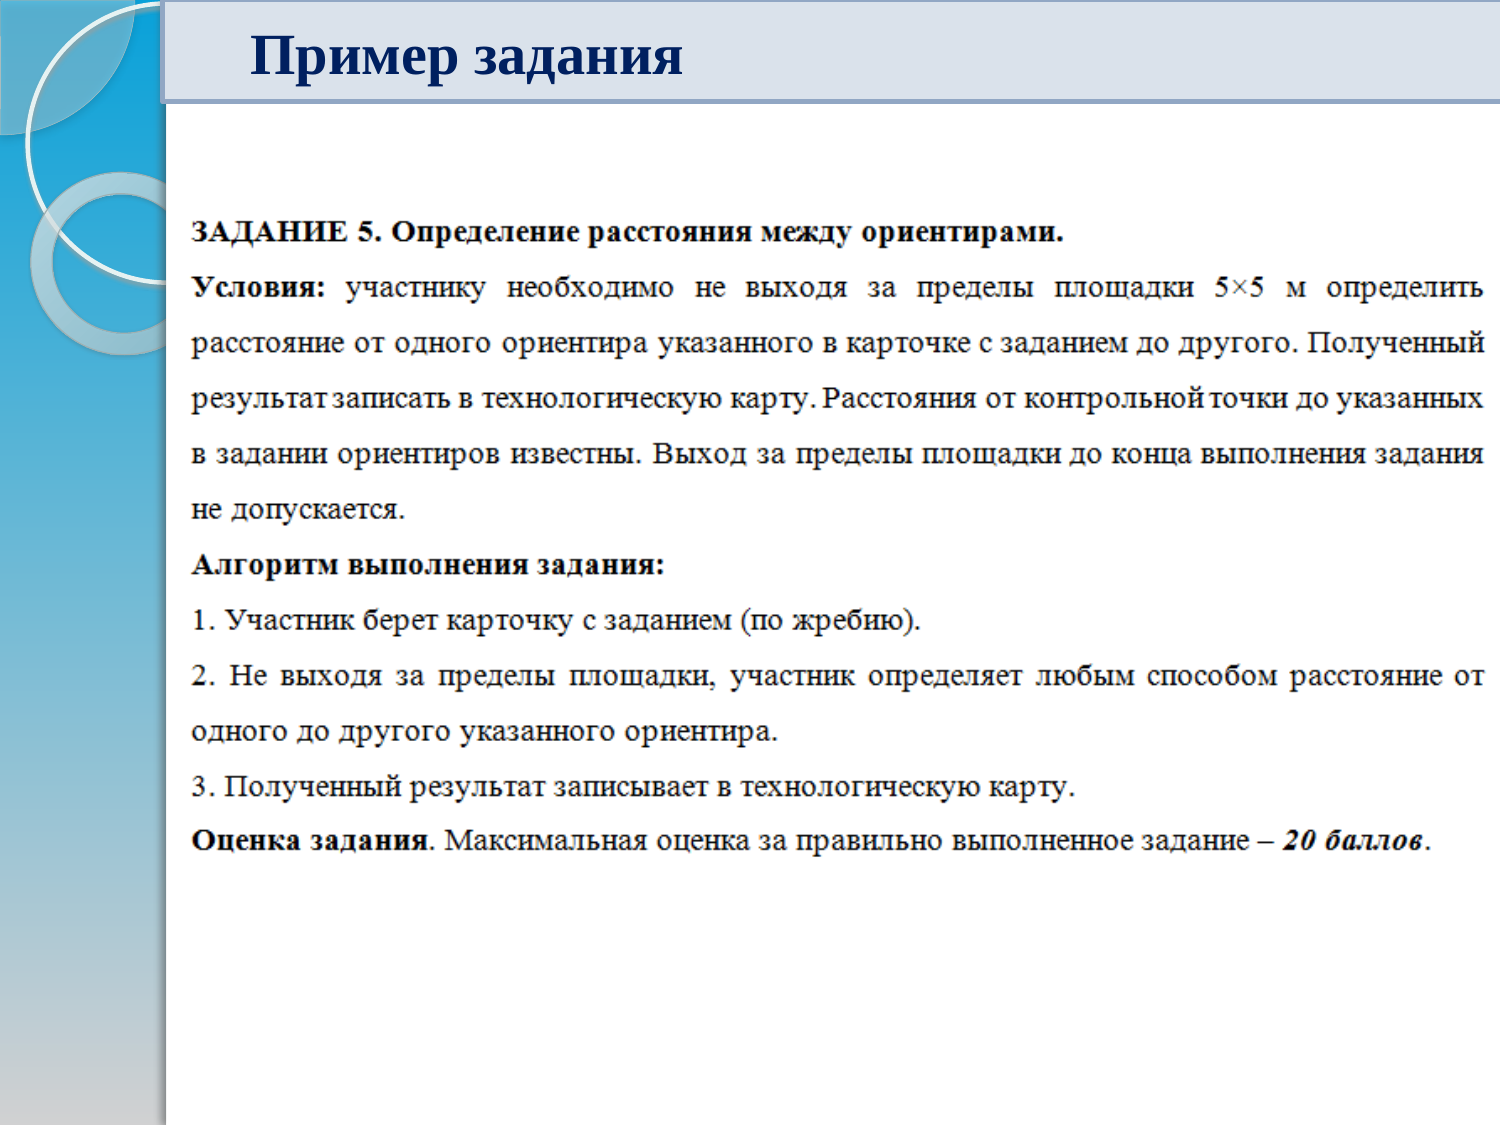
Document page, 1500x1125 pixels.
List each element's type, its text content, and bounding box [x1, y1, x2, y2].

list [167, 207, 1500, 894]
text_box Пример задания [160, 0, 1500, 104]
